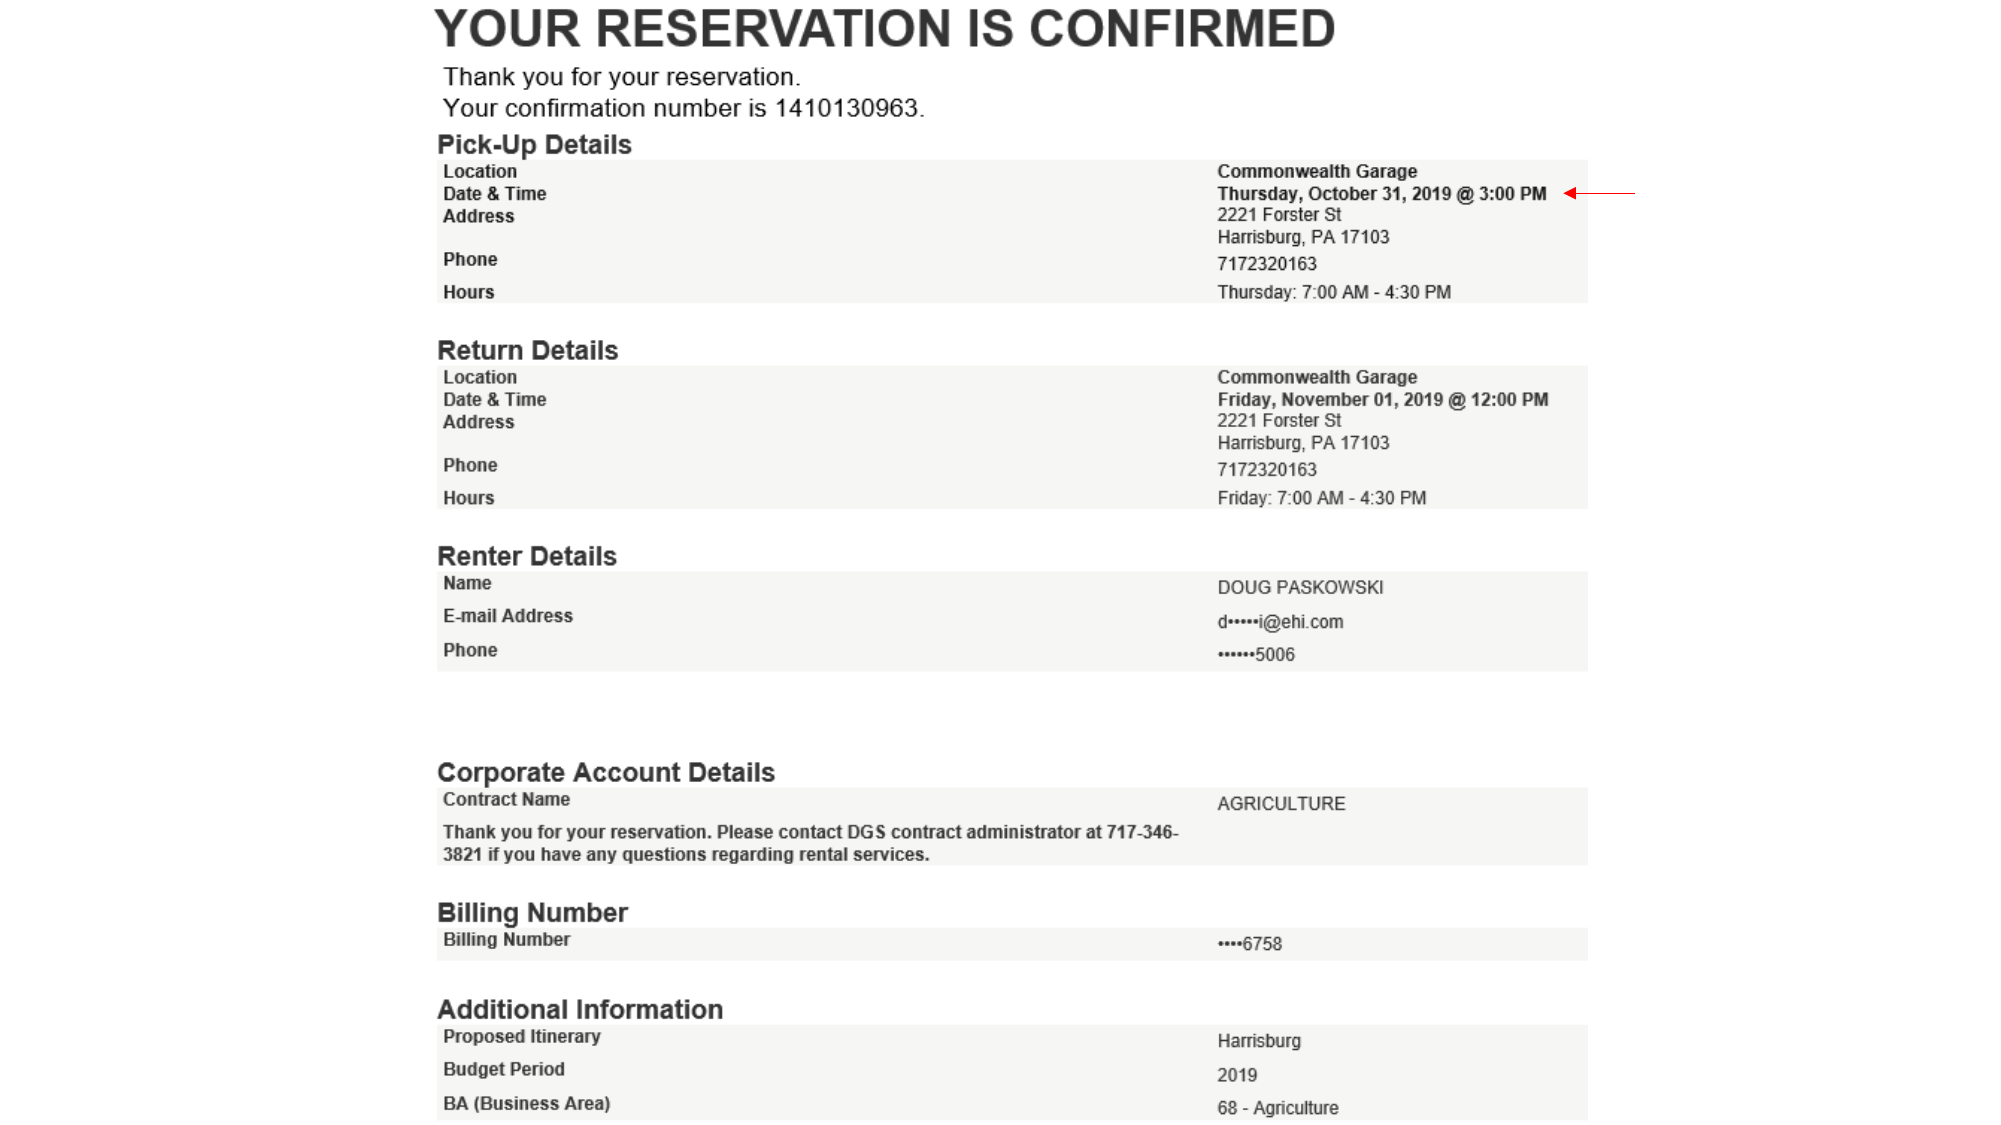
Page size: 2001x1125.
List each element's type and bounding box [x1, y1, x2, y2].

picture [412, 0, 1588, 1125]
